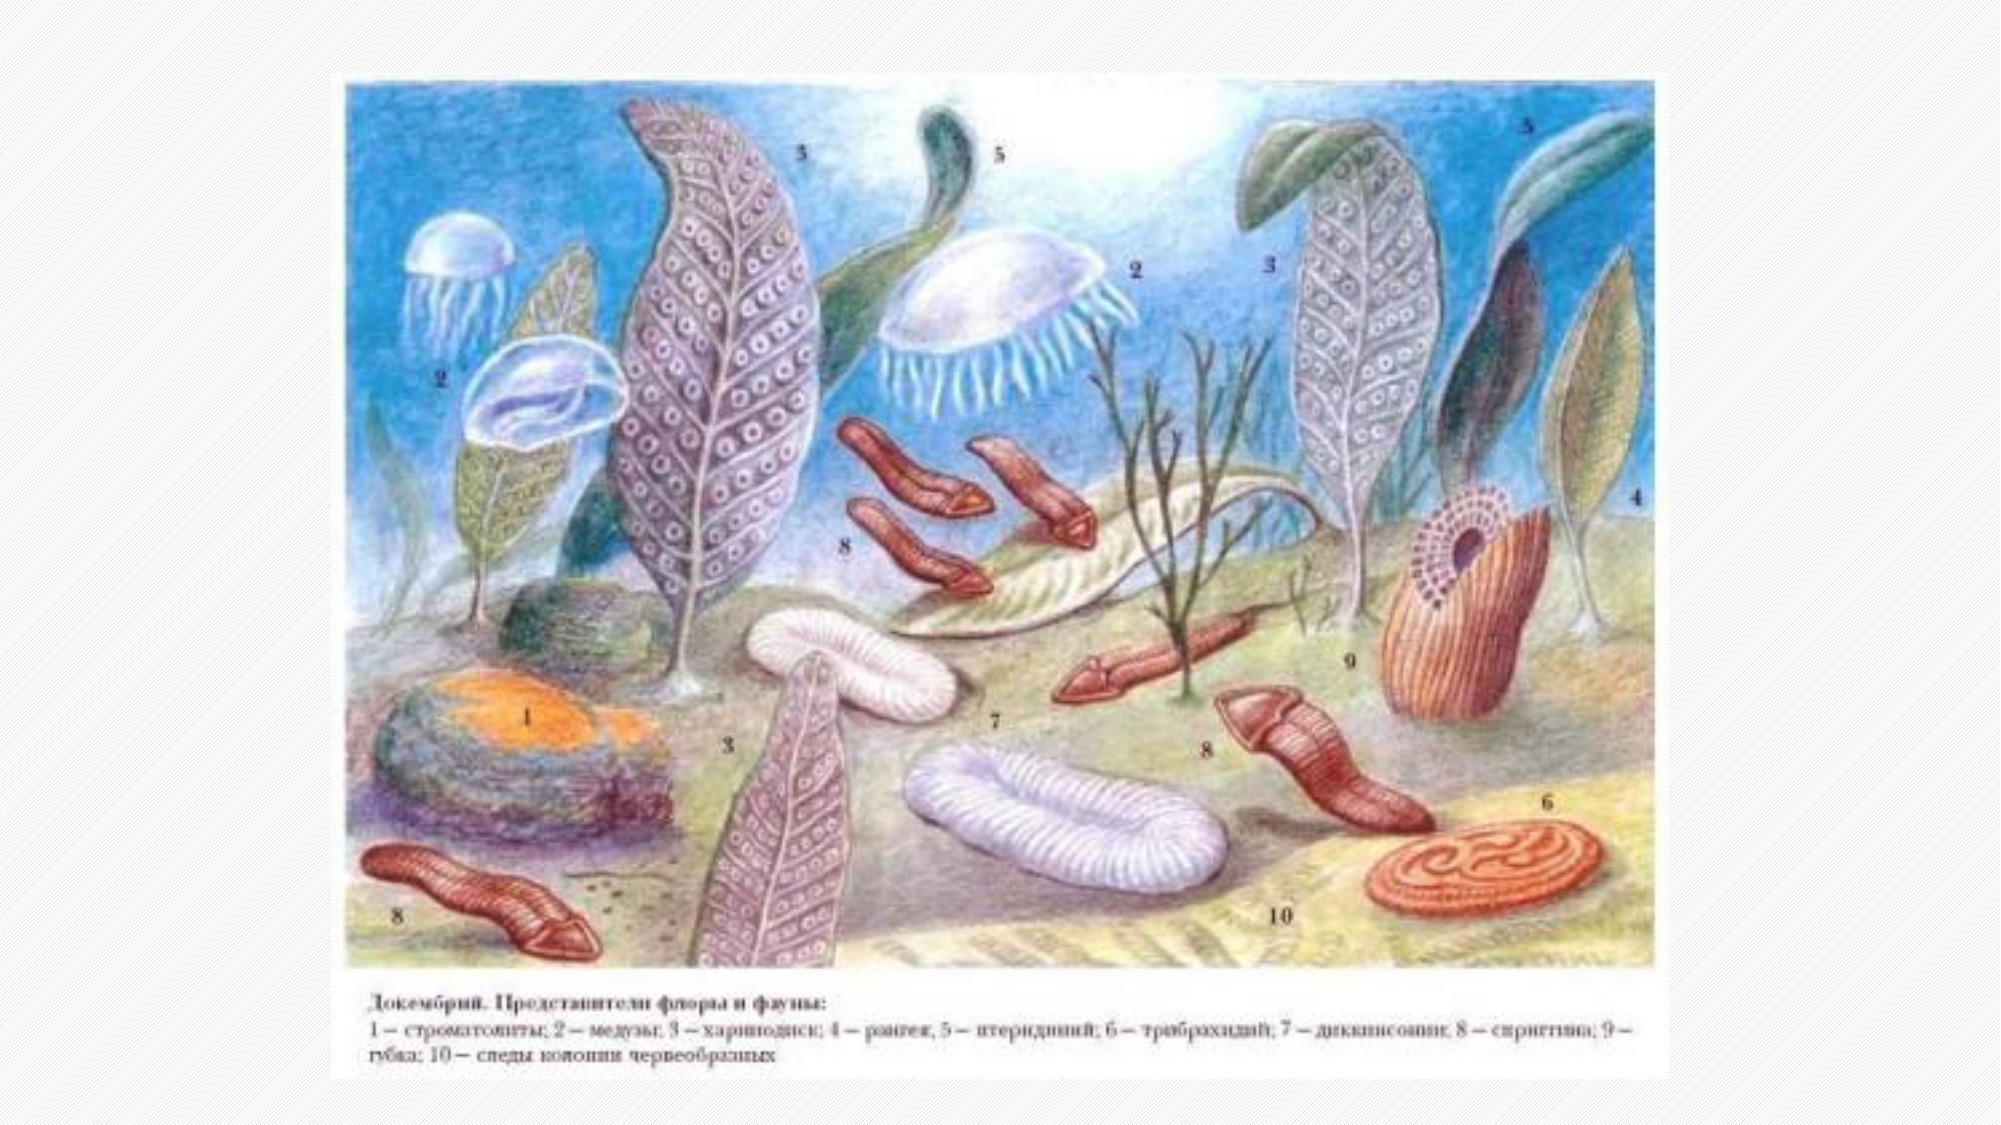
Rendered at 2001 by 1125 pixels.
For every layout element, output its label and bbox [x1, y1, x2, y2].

list [331, 73, 1669, 1079]
